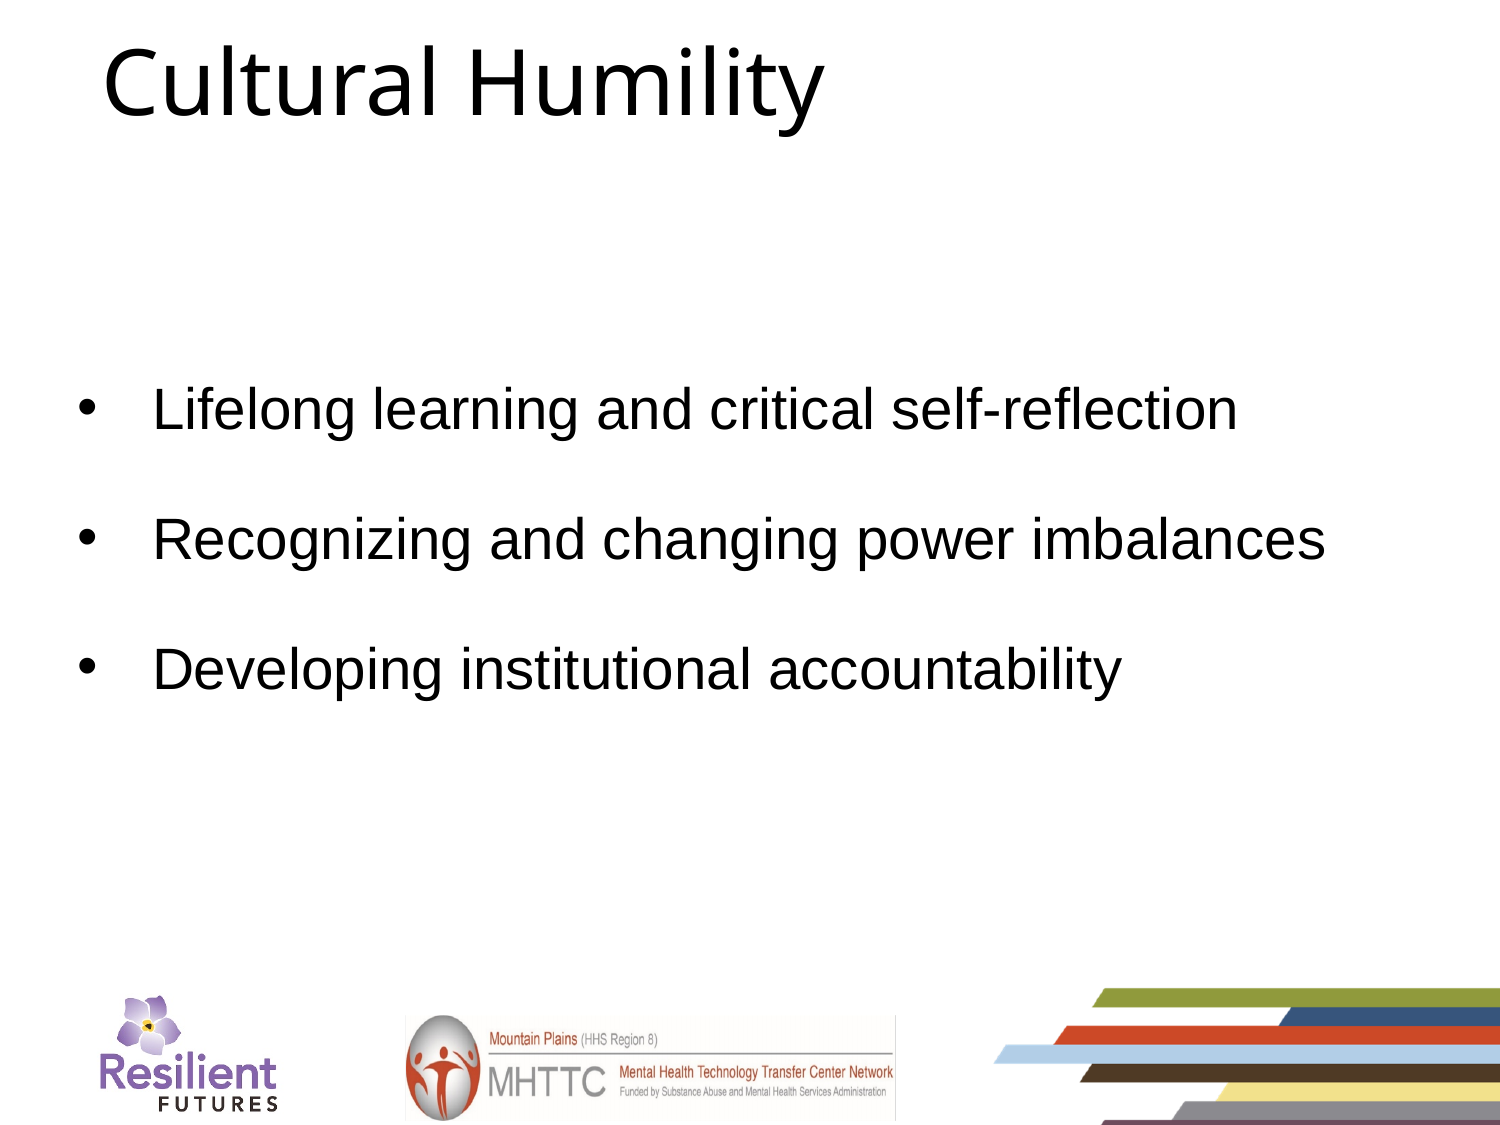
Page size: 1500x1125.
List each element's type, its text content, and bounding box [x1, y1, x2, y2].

list Lifelong learning and critical self-reflection Recognizing and changing power imbalances Developing institutional accountability [43, 328, 1457, 948]
title Cultural Humility (3) [86, 16, 1500, 156]
picture [86, 982, 291, 1125]
picture [401, 1010, 900, 1125]
picture [967, 971, 1500, 1125]
